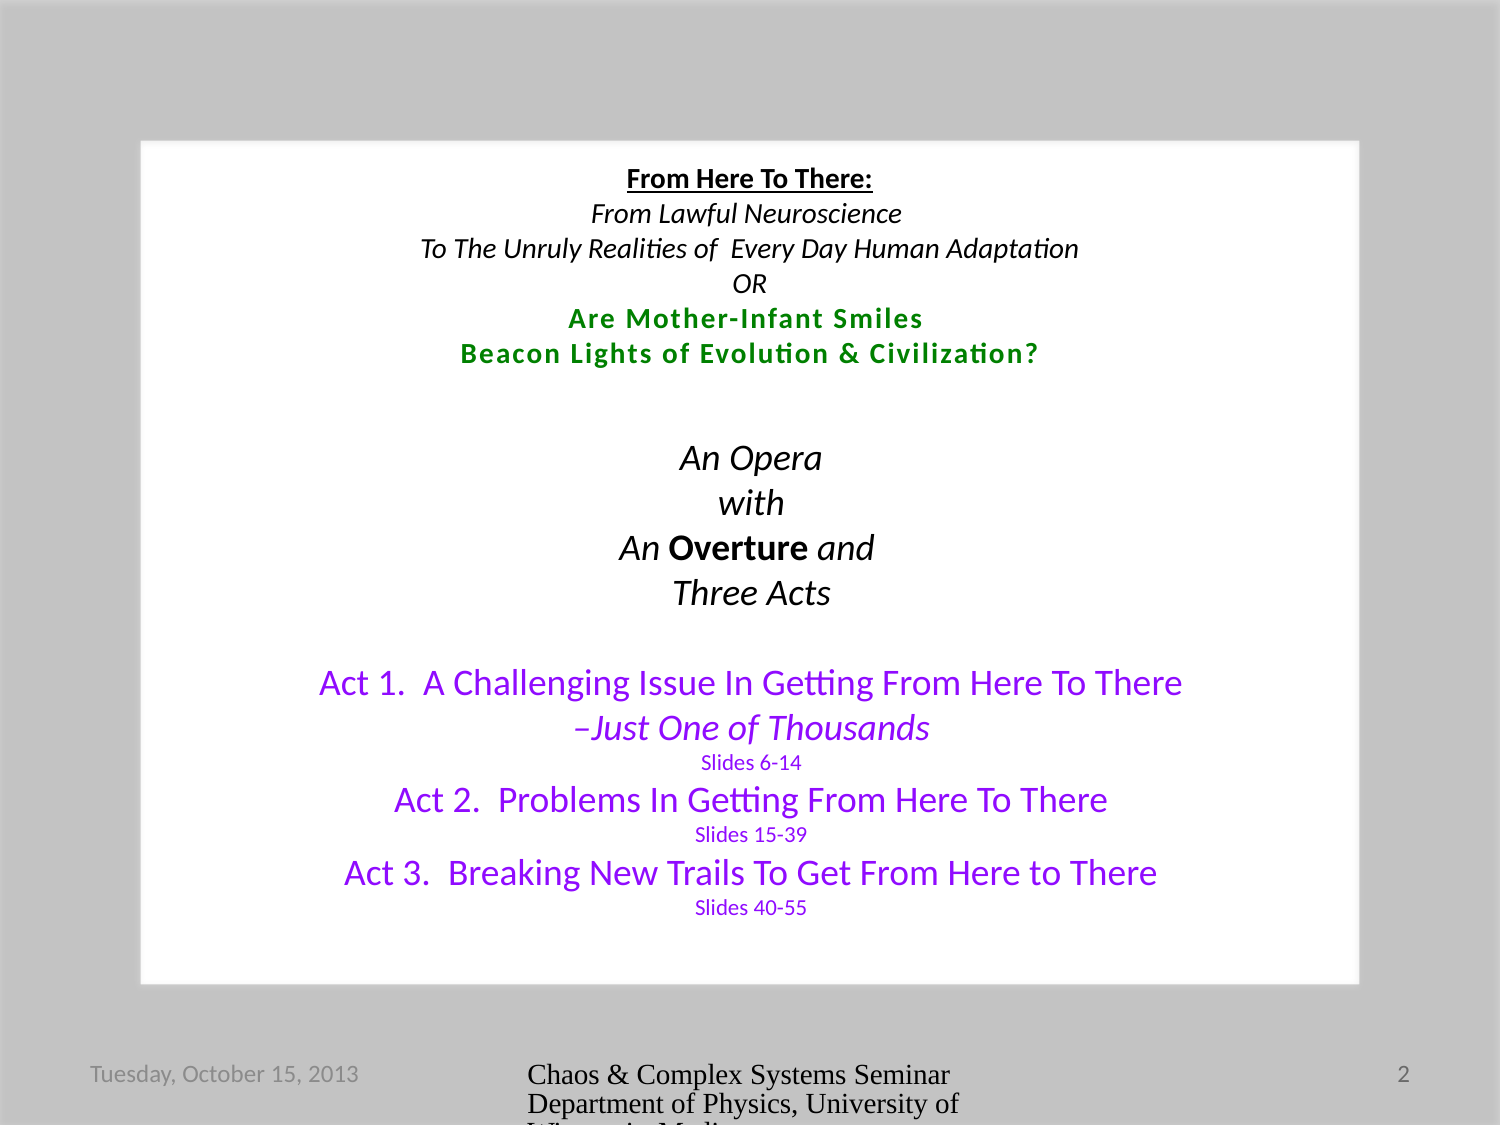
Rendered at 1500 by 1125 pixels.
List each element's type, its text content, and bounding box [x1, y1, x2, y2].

text_box From Here To There: From Lawful Neuroscience To The Unruly Realities of Every Day Human Adaptation OR Are Mother-Infant Smiles Beacon Lights of Evolution & Civilization? [147, 152, 1352, 417]
slide_number 2 [1074, 1042, 1425, 1103]
text_box [0, 0, 1500, 1125]
footer Chaos & Complex Systems Seminar Department of Physics, University of Wisconsin-Madison [512, 1042, 988, 1103]
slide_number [75, 1042, 425, 1103]
text_box An Opera with An Overture and Three Acts Act 1. A Challenging Issue In Getting From Here To There –Just One of Thousands Slides 6-14 Act 2. Problems In Getting From Here To There Slides 15-39 Act 3. Breaking New Trails To Get From Here to There Slides 40-55 [227, 425, 1276, 928]
